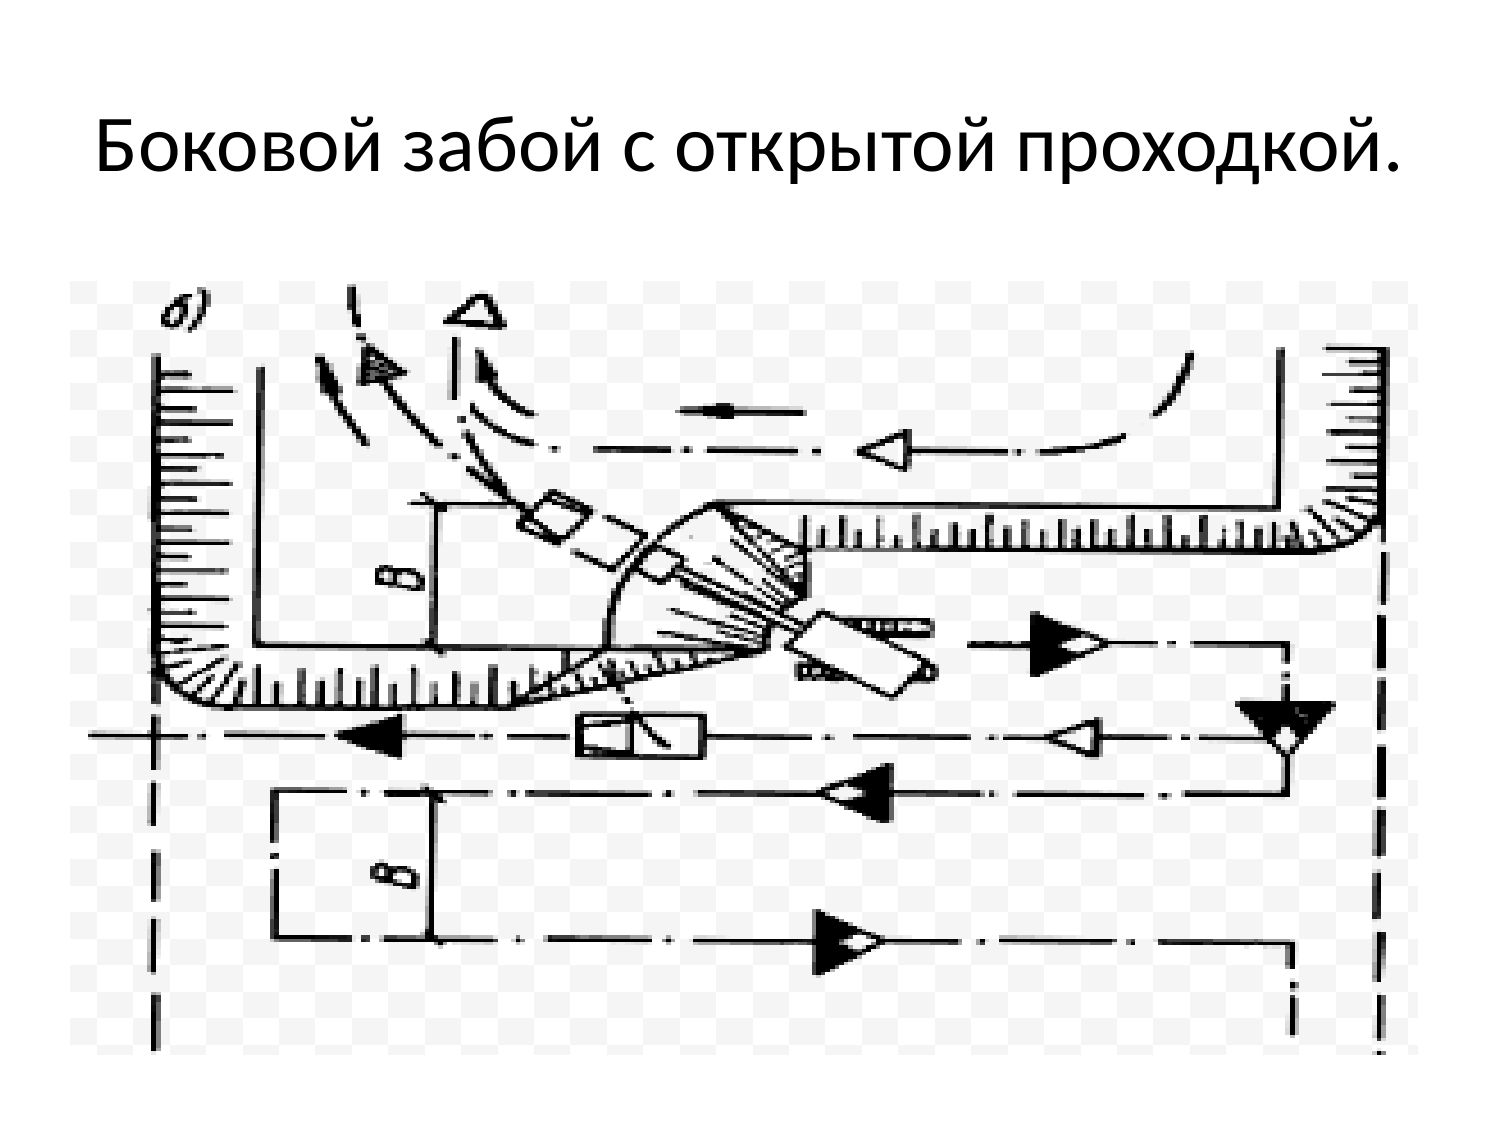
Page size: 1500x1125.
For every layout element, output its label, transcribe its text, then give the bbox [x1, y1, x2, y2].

title Боковой забой с открытой проходкой. [75, 45, 1425, 233]
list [70, 280, 1419, 1055]
